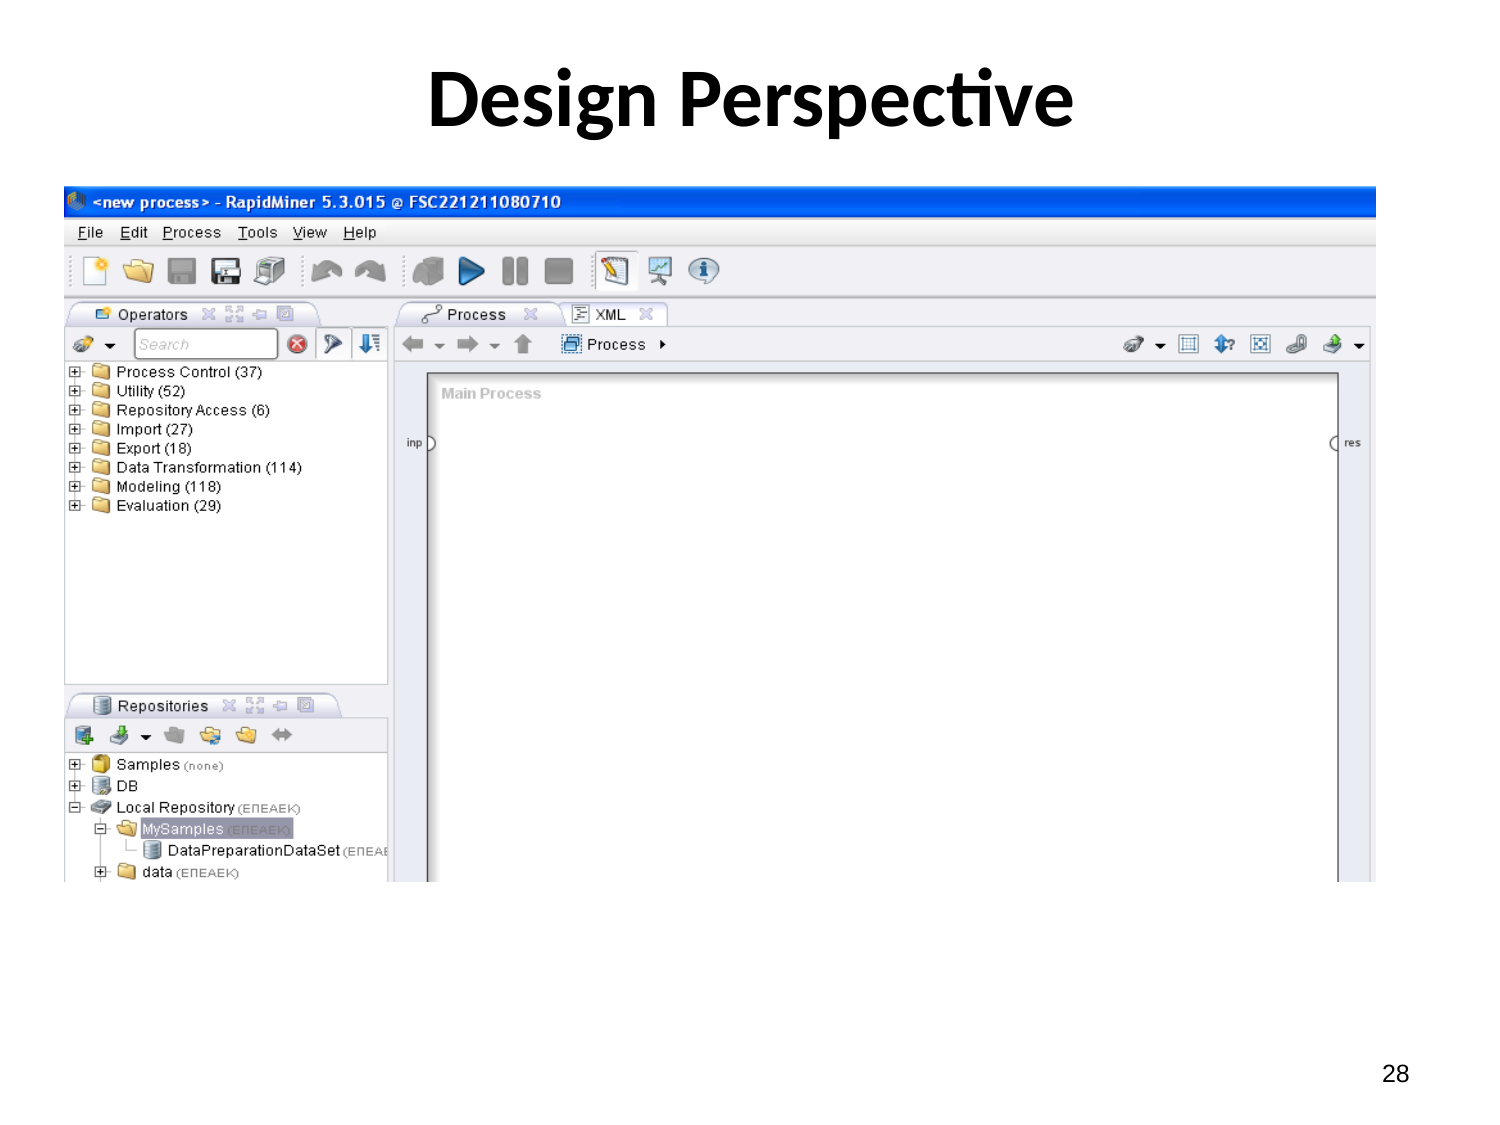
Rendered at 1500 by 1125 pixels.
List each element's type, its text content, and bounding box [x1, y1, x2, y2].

slide_number 27 [1074, 1042, 1425, 1103]
title Design Perspective [76, 19, 1427, 168]
picture [64, 184, 1377, 882]
